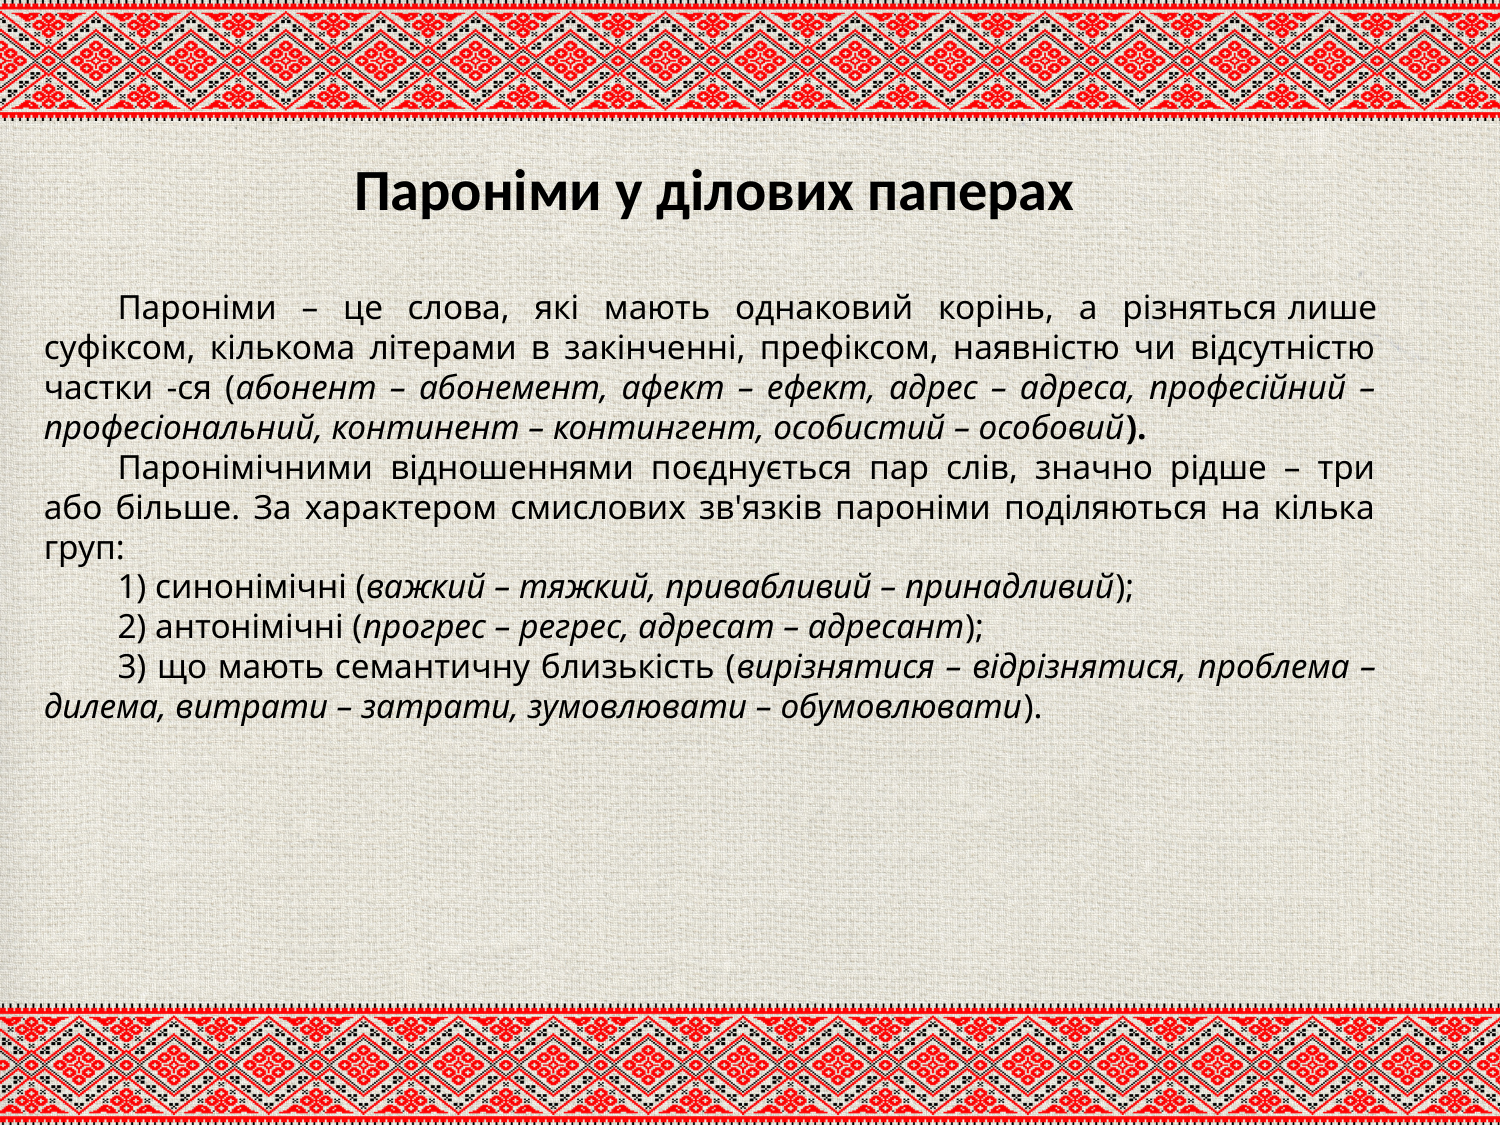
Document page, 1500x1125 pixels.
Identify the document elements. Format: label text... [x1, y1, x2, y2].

text_box Пароніми – це слова, які мають однаковий корінь, а різняться лише суфіксом, кількома літерами в закінченні, префіксом, наявністю чи відсутністю частки -ся (абонент – абонемент, афект – ефект, адрес – адреса, професійний – професіональний, континент – контингент, особистий – особовий). Паронімічними відношеннями поєднується пар слів, значно рідше – три або більше. За характером смислових зв'язків пароніми поділяються на кілька груп: 1) синонімічні (важкий – тяжкий, привабливий – принадливий); 2) антонімічні (прогрес – регрес, адресат – адресант); 3) що мають семантичну близькість (вирізнятися – відрізнятися, проблема – дилема, витрати – затрати, зумовлювати – обумовлювати). [29, 278, 1400, 733]
title Пароніми у ділових паперах [76, 66, 1352, 278]
picture [0, 0, 1500, 1125]
